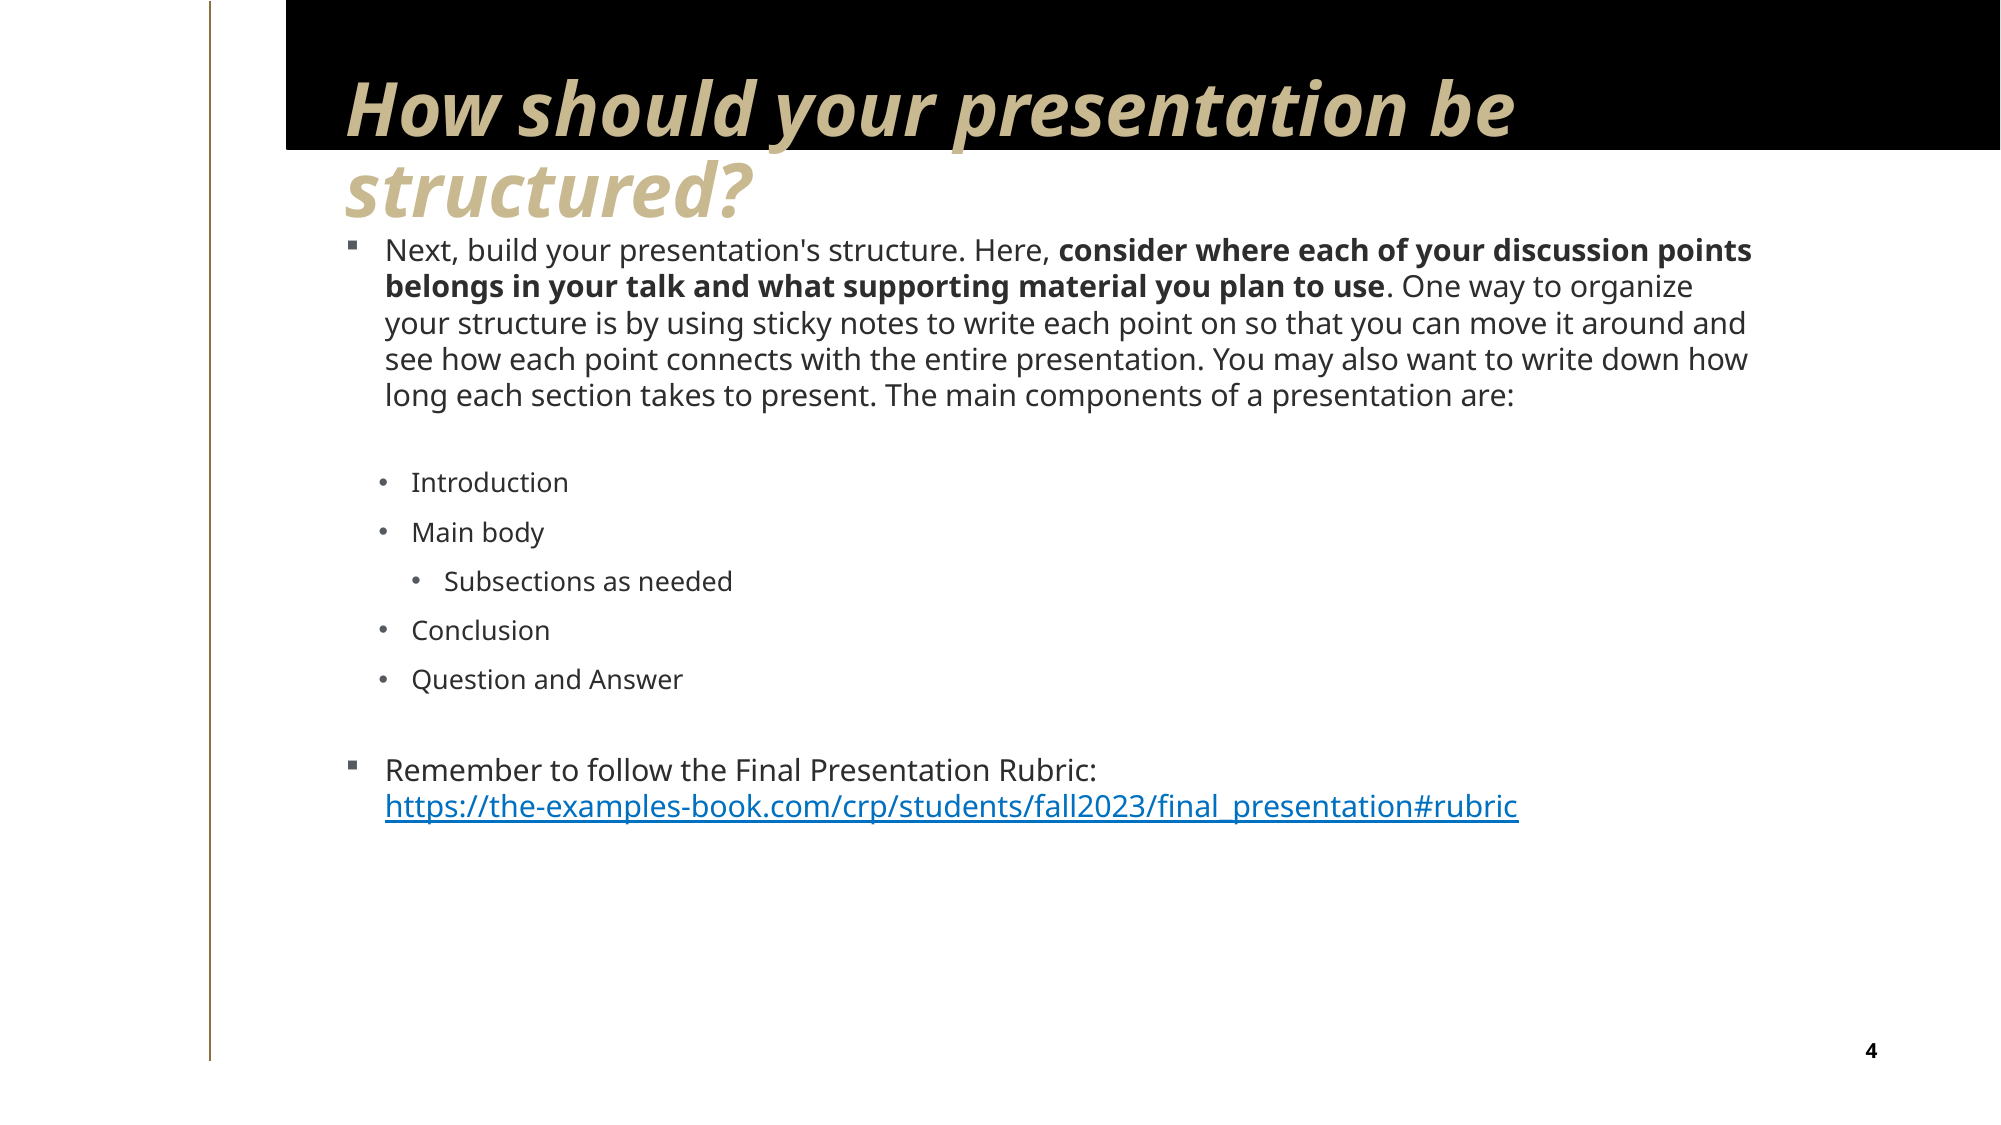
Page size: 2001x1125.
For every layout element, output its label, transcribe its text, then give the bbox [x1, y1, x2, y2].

title How should your presentation be structured? [343, 69, 1659, 159]
slide_number 4 [1831, 1021, 1912, 1082]
list Next, build your presentation's structure. Here, consider where each of your discussion points belongs in your talk and what supporting material you plan to use. One way to organize your structure is by using sticky notes to write each point on so that you can move it around and see how each point connects with the entire presentation. You may also want to write down how long each section takes to present. The main components of a presentation are: Introduction Main body Subsections as needed Conclusion Question and Answer Remember to follow the Final Presentation Rubric: https://the-examples-book.com/crp/students/fall2023/final_presentation#rubric [345, 230, 1755, 866]
